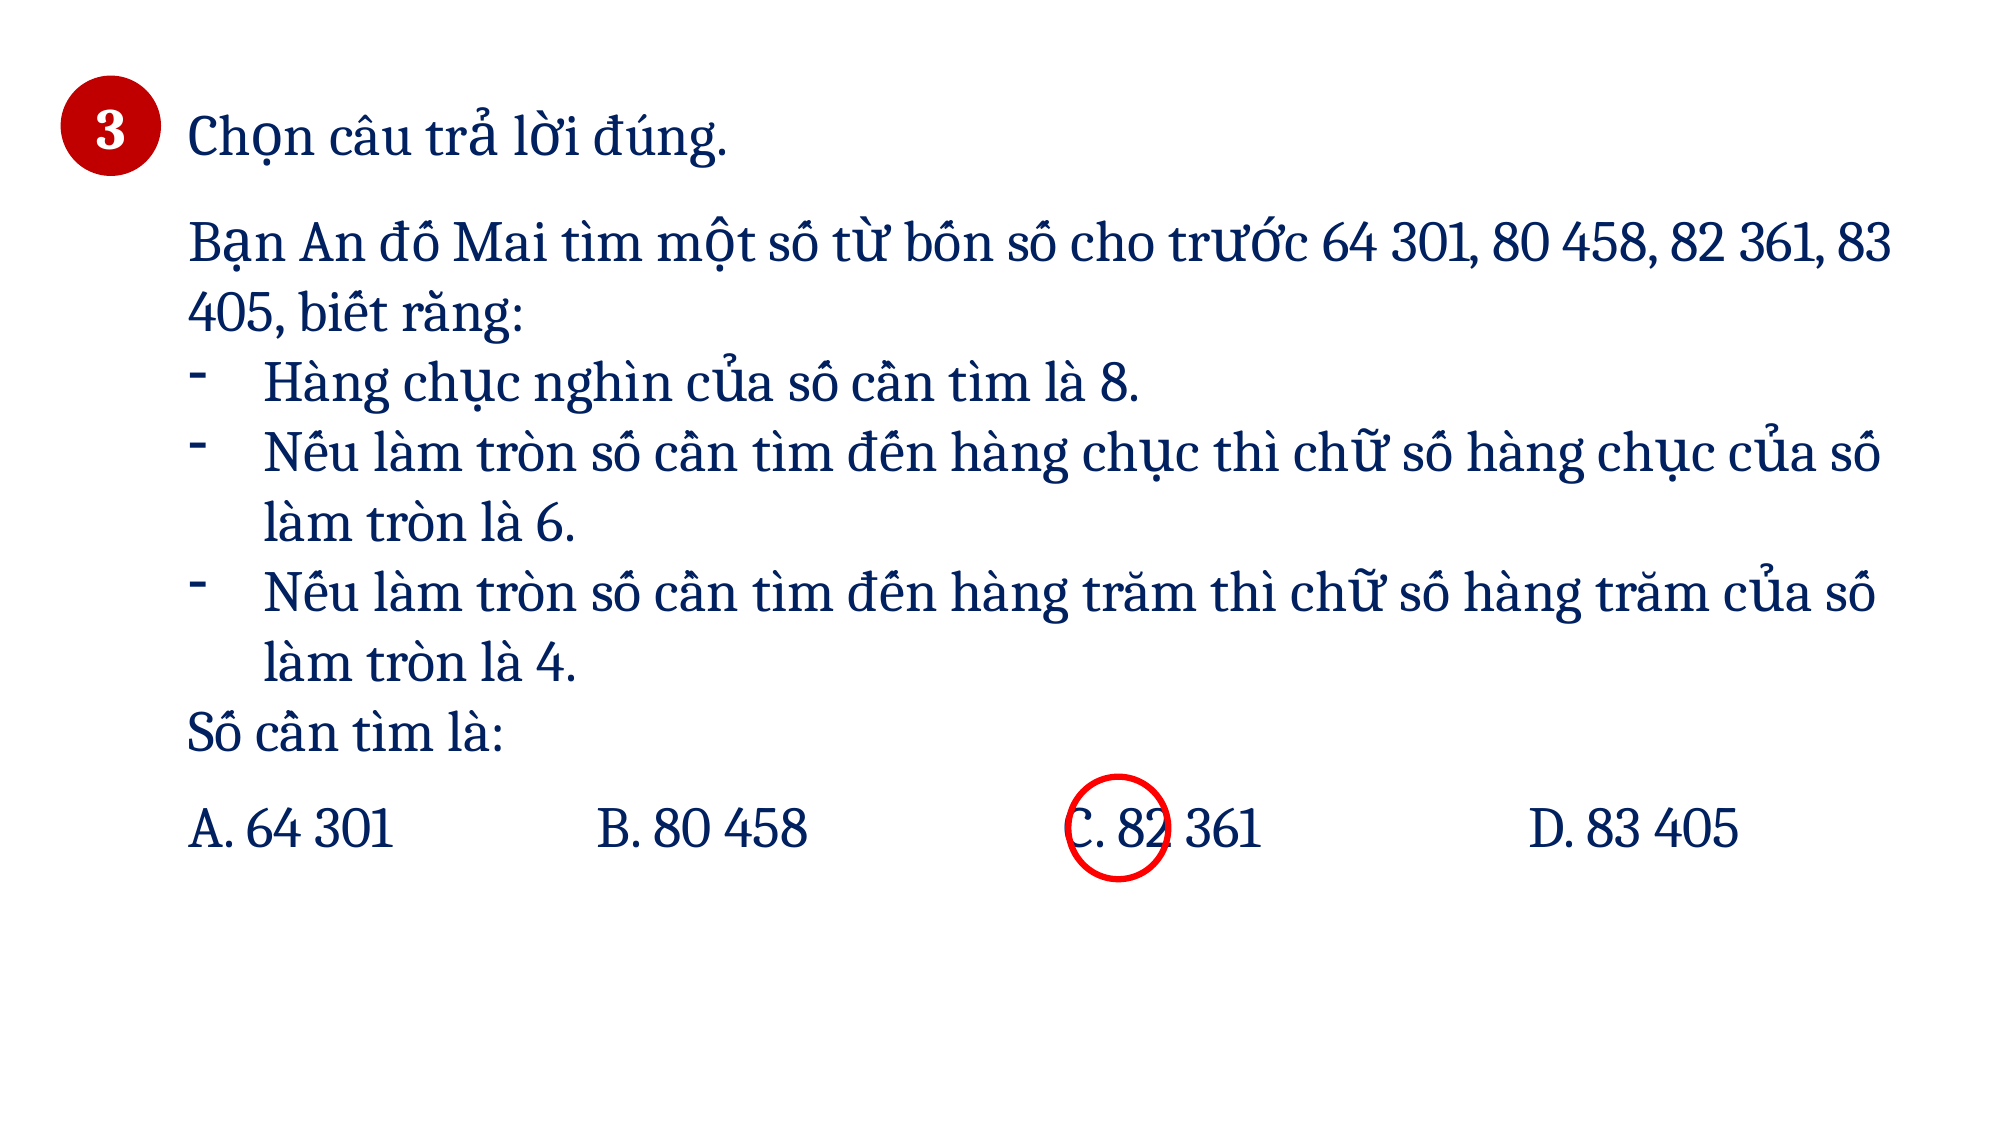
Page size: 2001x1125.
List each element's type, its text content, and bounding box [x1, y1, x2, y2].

text_box A. 64 301 B. 80 458 C. 82 361 D. 83 405 [173, 782, 1092, 867]
text_box Bạn An đố Mai tìm một số từ bốn số cho trước 64 301, 80 458, 82 361, 83 405, biết rằng: Hàng chục nghìn của số cần tìm là 8. Nếu làm tròn số cần tìm đến hàng chục thì chữ số hàng chục của số làm tròn là 6. Nếu làm tròn số cần tìm đến hàng trăm thì chữ số hàng trăm của số làm tròn là 4. Số cần tìm là: [173, 195, 1964, 841]
text_box 3 [60, 75, 162, 176]
text_box [1067, 775, 1170, 881]
text_box Chọn câu trả lời đúng. [173, 89, 1369, 174]
text_box A. 64 301 B. 80 458 C. 82 361 D. 83 405 [1145, 782, 1909, 867]
